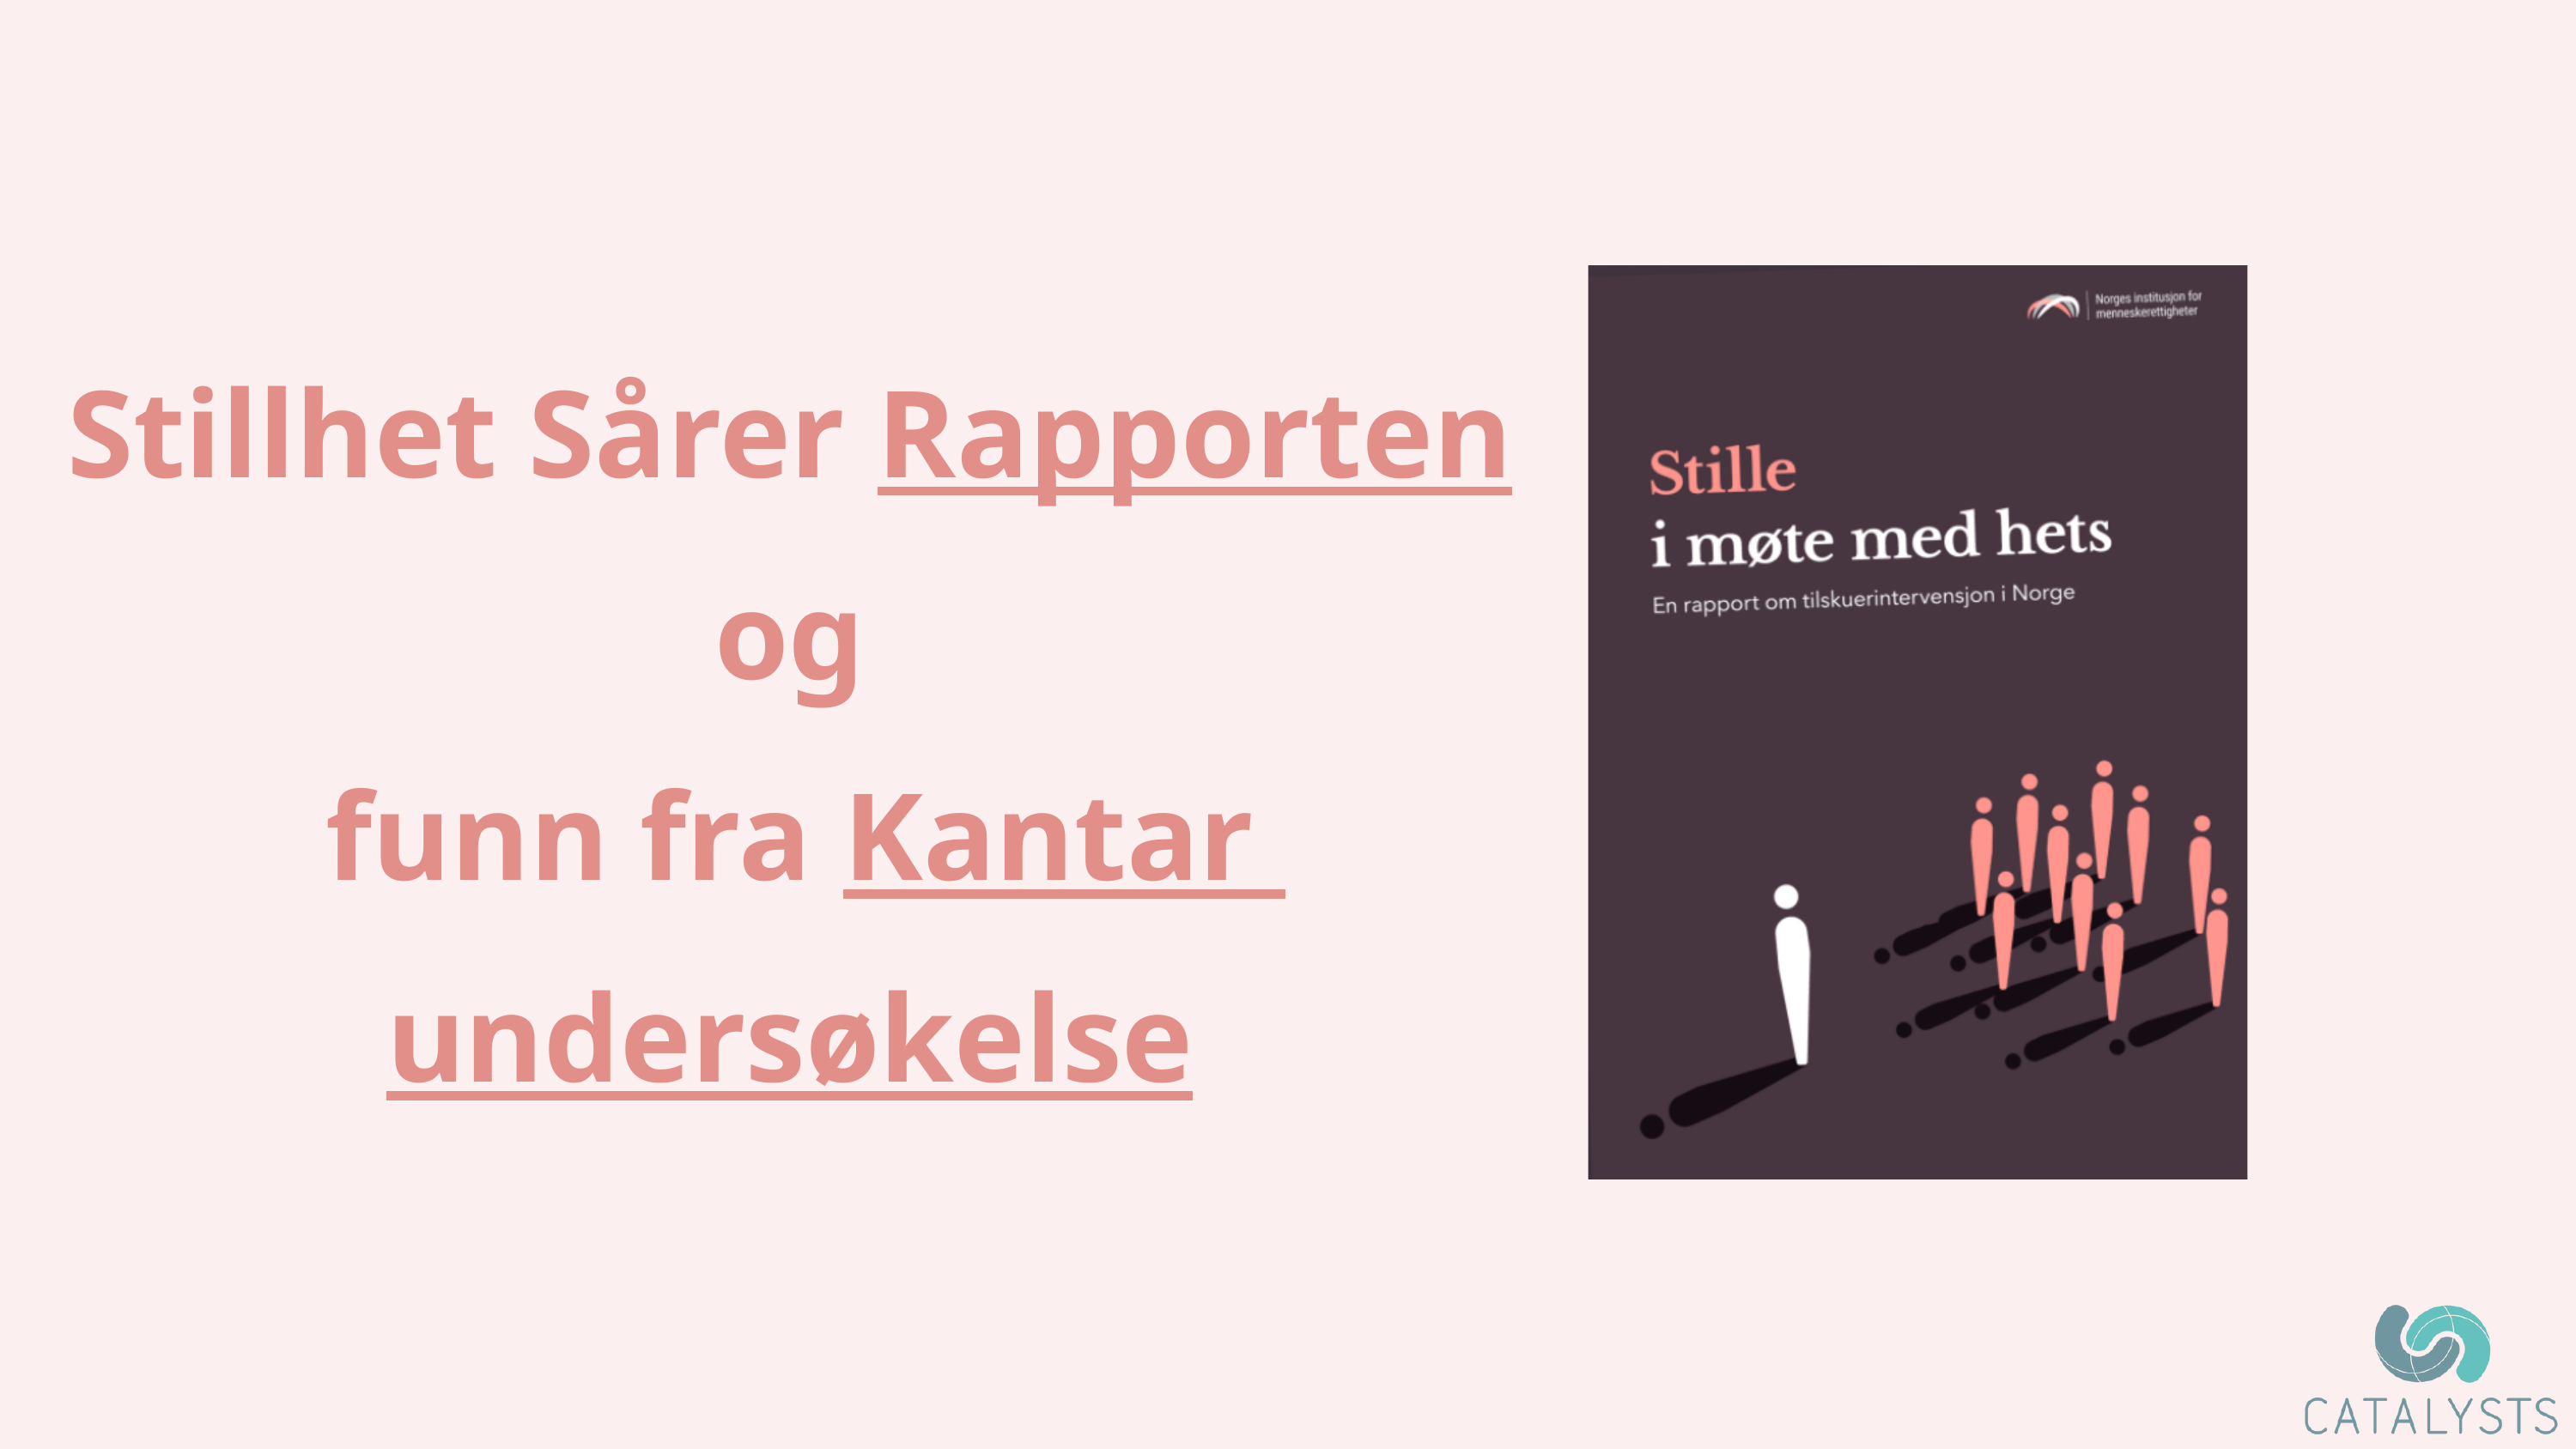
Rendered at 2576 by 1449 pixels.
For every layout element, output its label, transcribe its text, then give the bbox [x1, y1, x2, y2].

text_box [1588, 265, 2248, 1179]
text_box Stillhet Sårer Rapporten og funn fra Kantar undersøkelse [64, 300, 1547, 1106]
text_box [2300, 1303, 2562, 1435]
